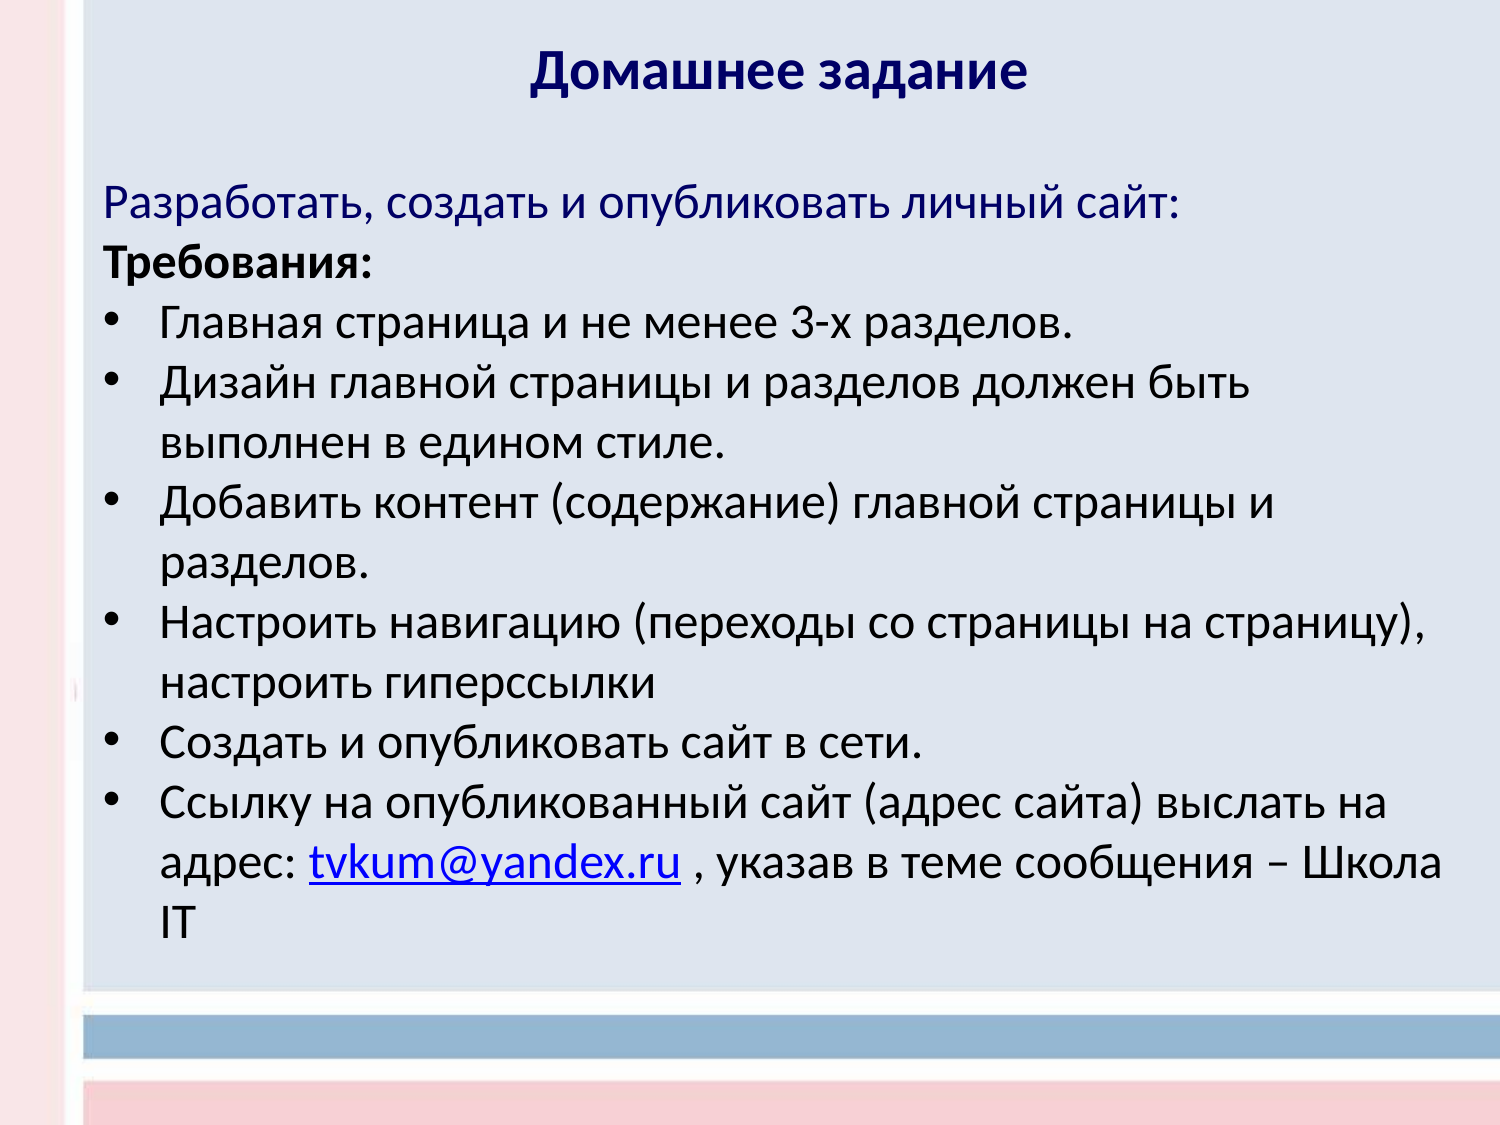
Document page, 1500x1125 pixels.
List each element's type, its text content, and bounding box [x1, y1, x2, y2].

text_box Разработать, создать и опубликовать личный сайт: Требования: Главная страница и не менее 3-х разделов. Дизайн главной страницы и разделов должен быть выполнен в едином стиле. Добавить контент (содержание) главной страницы и разделов. Настроить навигацию (переходы со страницы на страницу), настроить гиперссылки Создать и опубликовать сайт в сети. Ссылку на опубликованный сайт (адрес сайта) выслать на адрес: tvkum@yandex.ru , указав в теме сообщения – Школа IT [88, 160, 1459, 956]
picture [0, 0, 1500, 1125]
text_box Домашнее задание [277, 23, 1282, 126]
